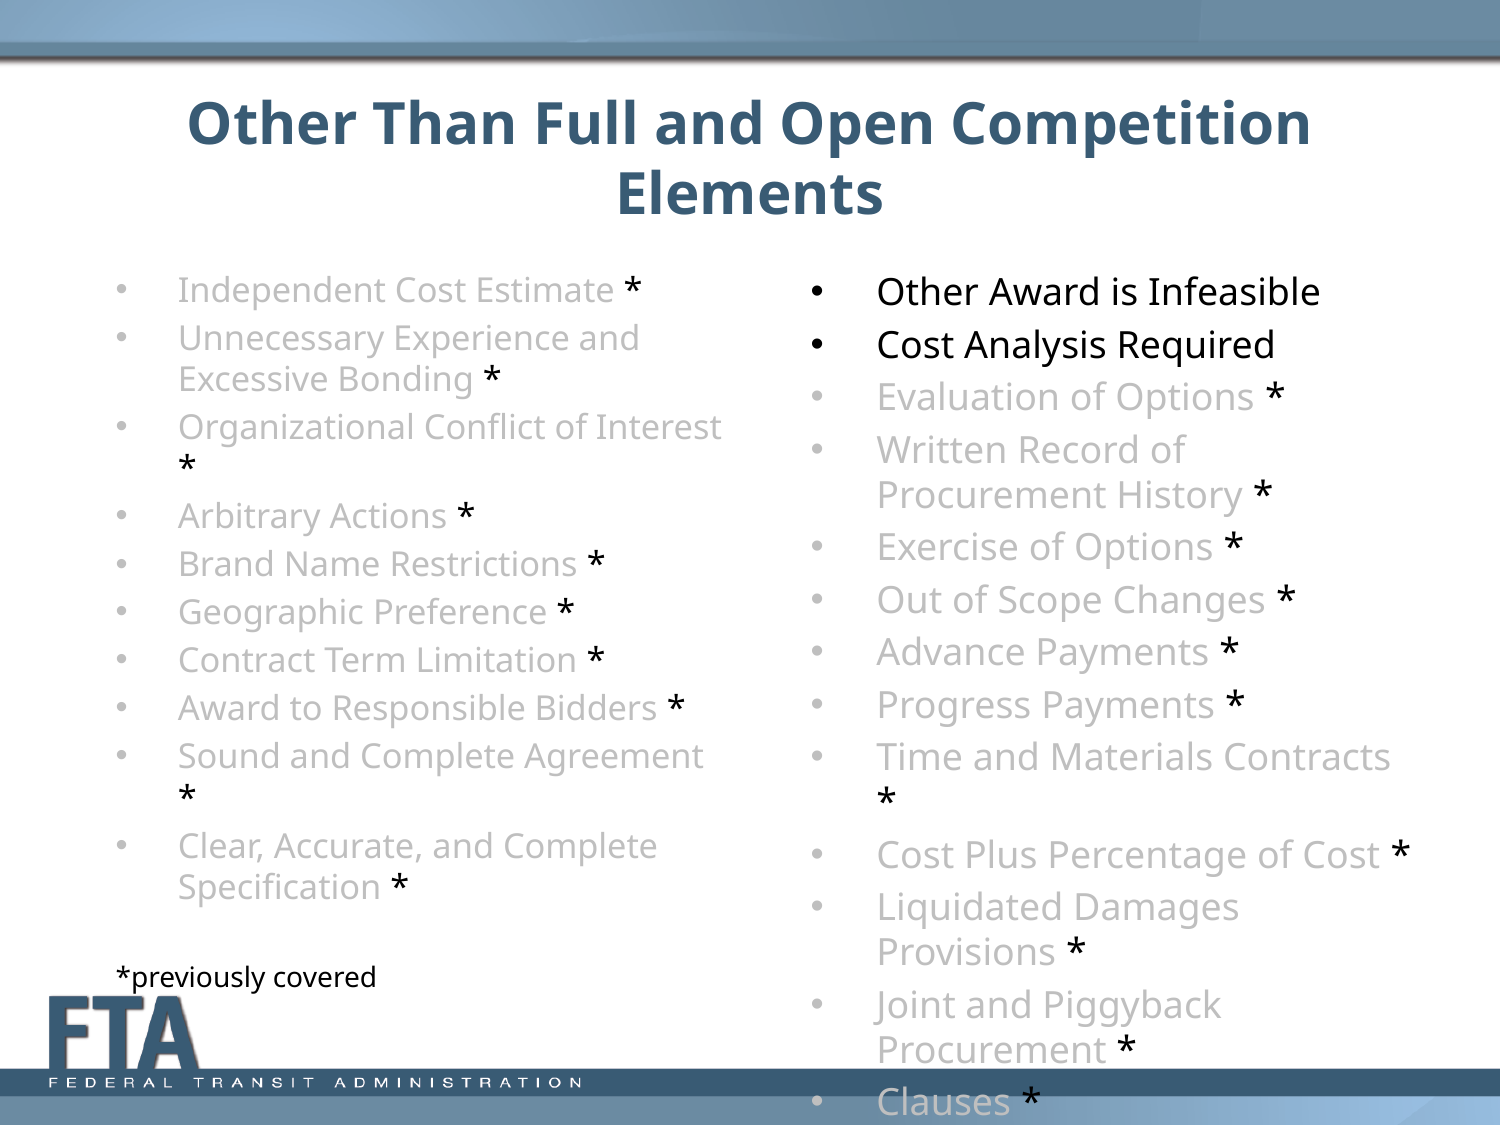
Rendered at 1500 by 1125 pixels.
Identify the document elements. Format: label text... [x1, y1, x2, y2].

picture [0, 0, 1500, 75]
list Other Award is Infeasible Cost Analysis Required Evaluation of Options * Written Record of Procurement History * Exercise of Options * Out of Scope Changes * Advance Payments * Progress Payments * Time and Materials Contracts * Cost Plus Percentage of Cost * Liquidated Damages Provisions * Joint and Piggyback Procurement * Clauses * [794, 260, 1433, 1011]
picture [0, 992, 1500, 1125]
list Independent Cost Estimate * Unnecessary Experience and Excessive Bonding * Organizational Conflict of Interest * Arbitrary Actions * Brand Name Restrictions * Geographic Preference * Contract Term Limitation * Award to Responsible Bidders * Sound and Complete Agreement * Clear, Accurate, and Complete Specification * *previously covered [99, 260, 738, 1011]
title Other Than Full and Open Competition Elements [74, 79, 1426, 233]
